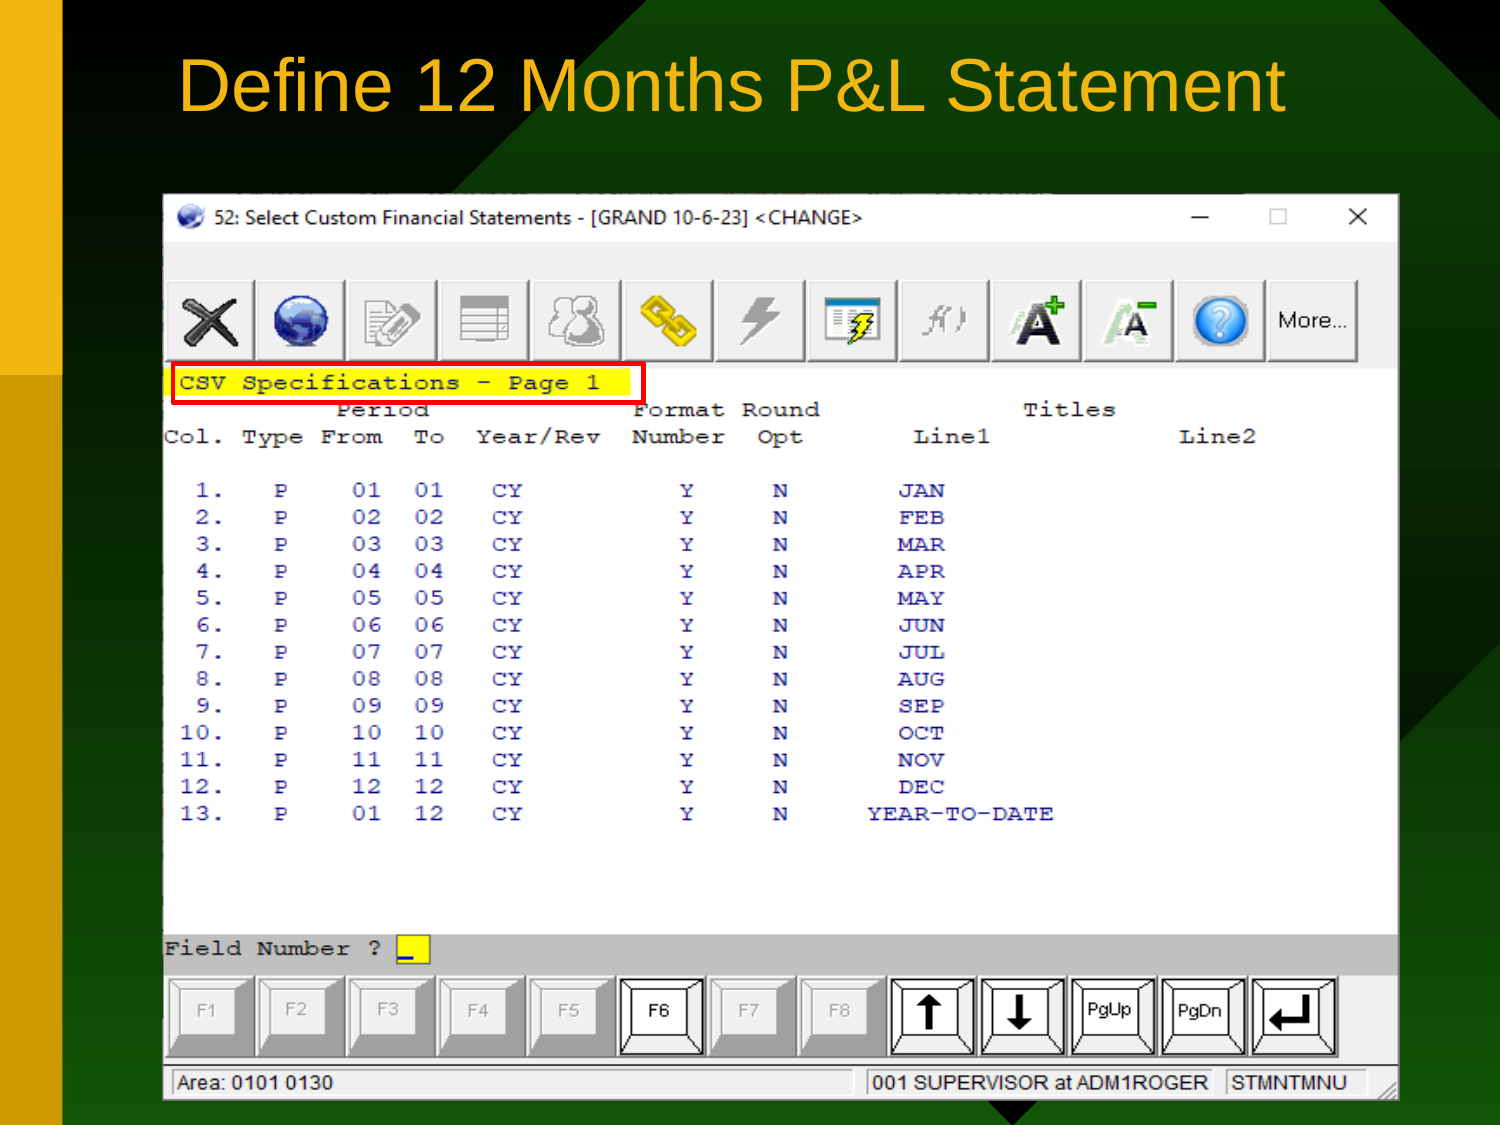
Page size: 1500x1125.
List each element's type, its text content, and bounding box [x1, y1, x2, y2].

picture [161, 193, 1400, 1101]
title Define 12 Months P&L Statement [162, 13, 1400, 164]
